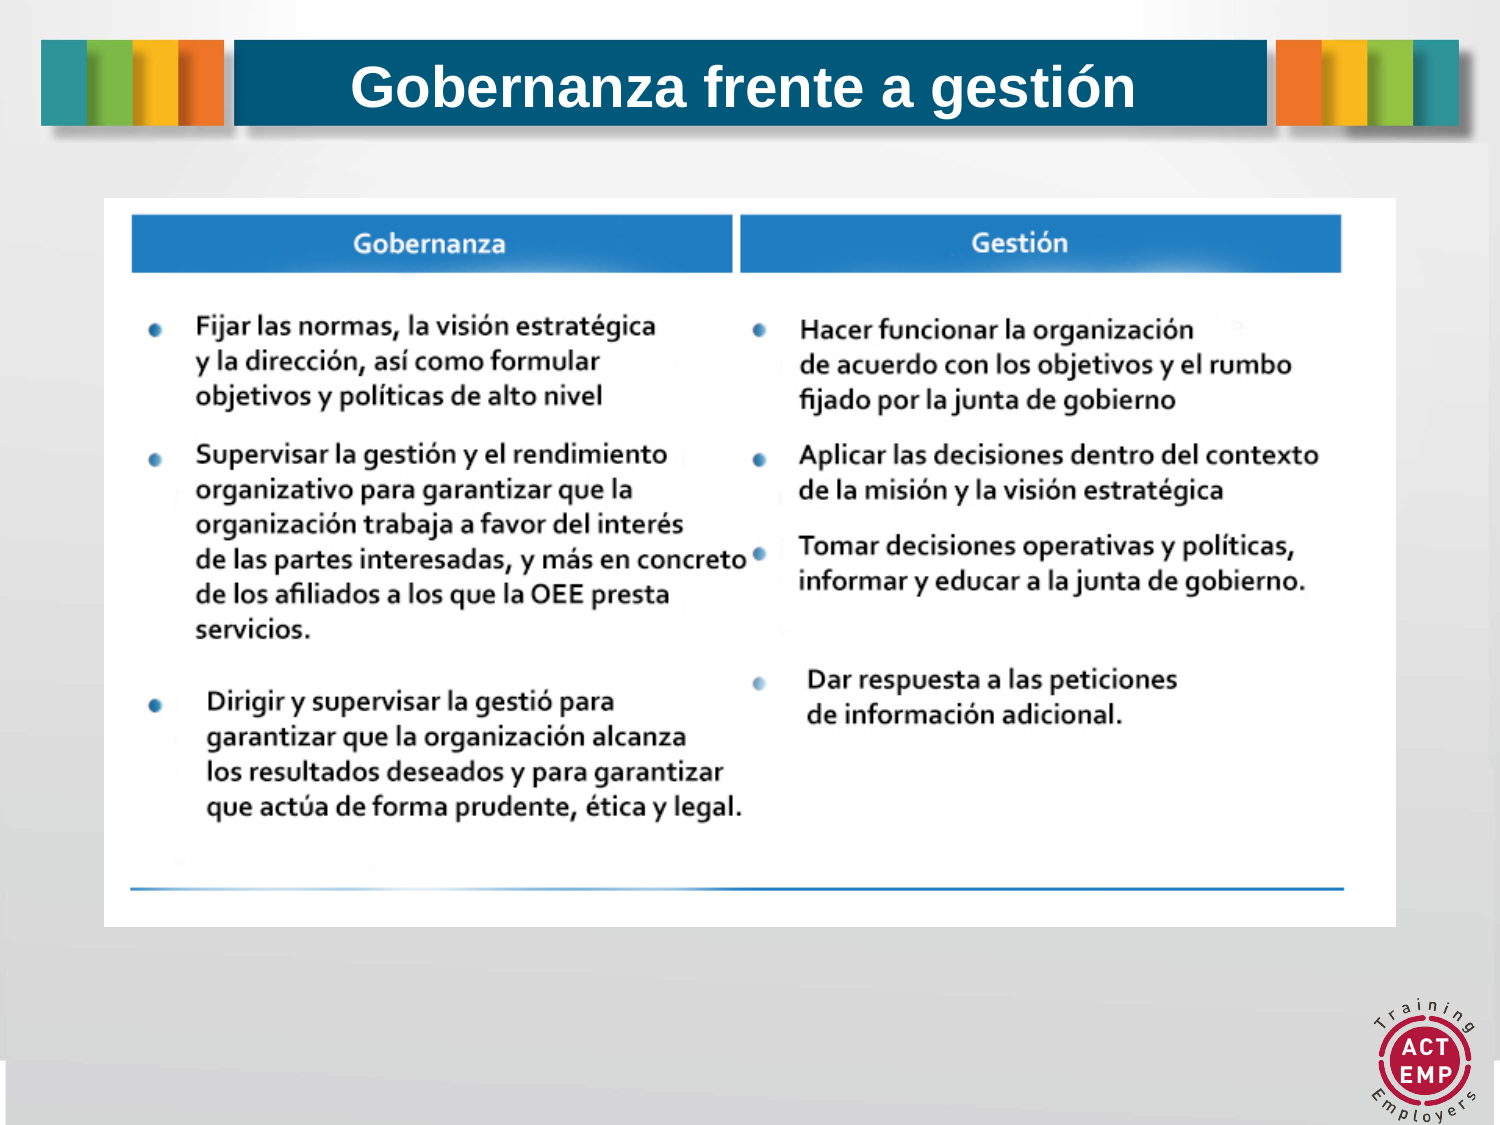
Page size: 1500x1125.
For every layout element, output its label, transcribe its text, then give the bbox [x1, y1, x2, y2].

text_box [1371, 998, 1476, 1124]
title Gobernanza frente a gestión [253, 42, 1235, 126]
picture [0, 0, 1500, 1125]
